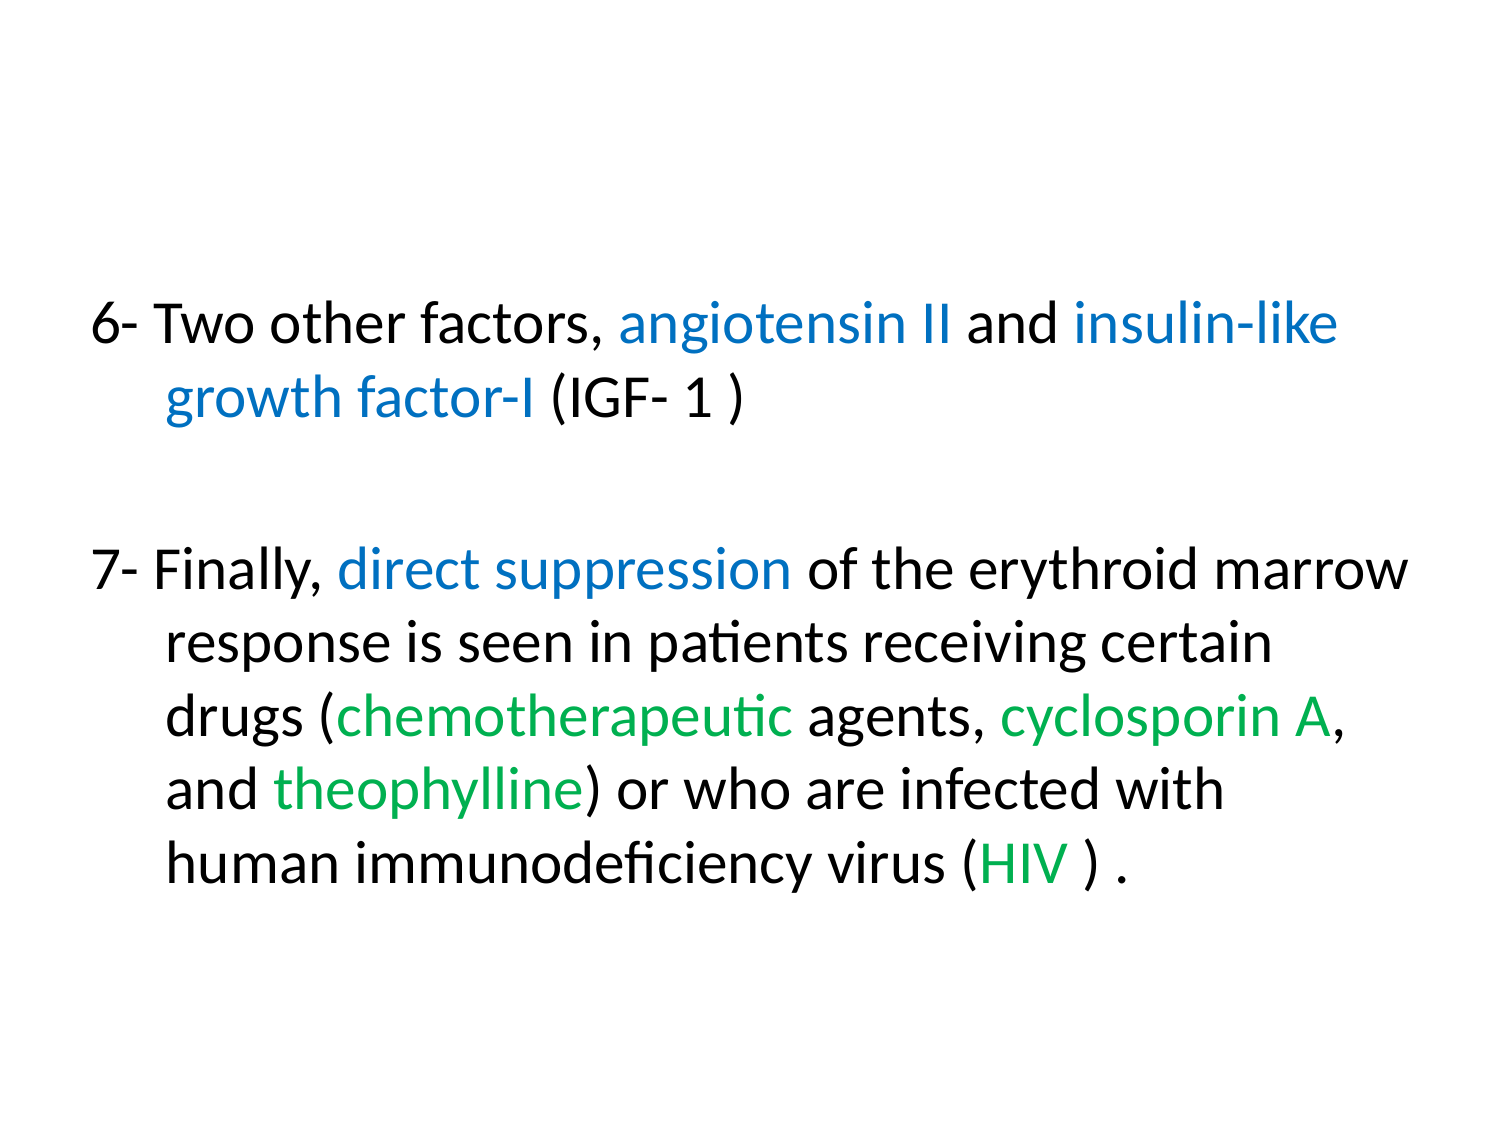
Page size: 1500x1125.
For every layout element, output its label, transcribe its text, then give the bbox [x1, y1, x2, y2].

list 6- Two other factors, angiotensin II and insulin-like growth factor-I (IGF- 1 ) 7- Finally, direct suppression of the erythroid marrow response is seen in patients receiving certain drugs (chemotherapeutic agents, cyclosporin A, and theophylline) or who are infected with human immunodeficiency virus (HIV ) . [75, 275, 1425, 963]
